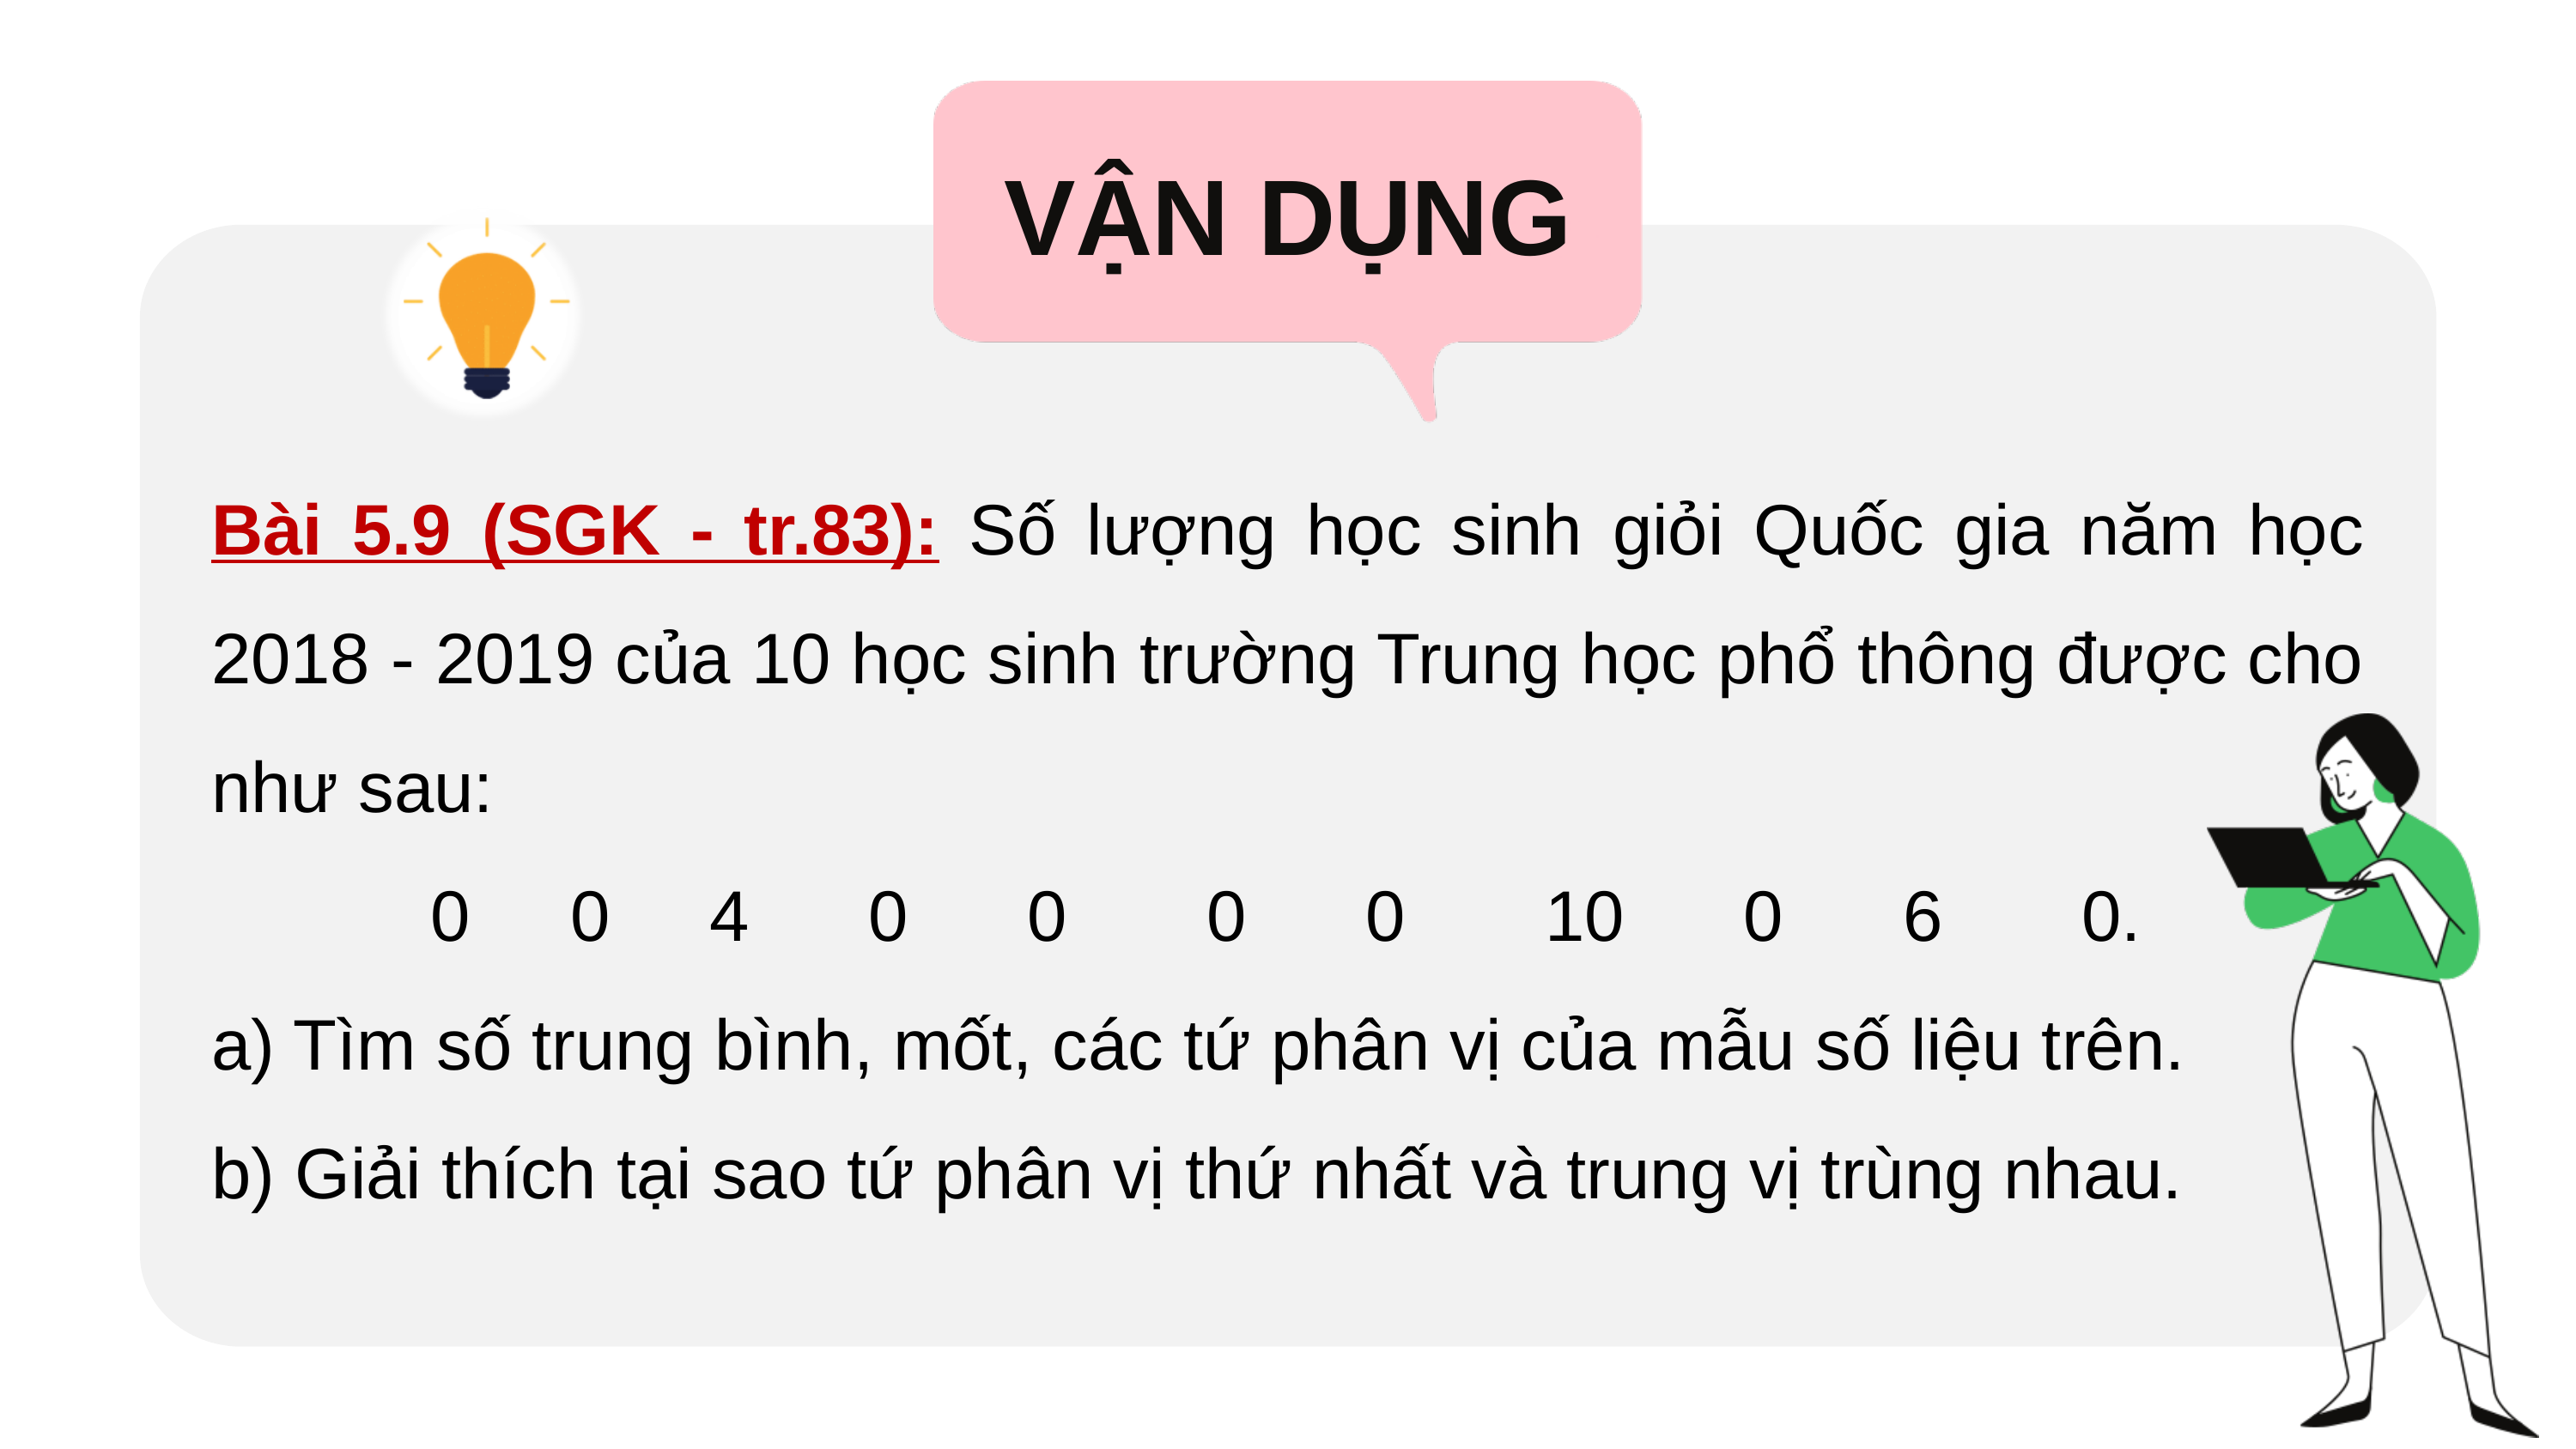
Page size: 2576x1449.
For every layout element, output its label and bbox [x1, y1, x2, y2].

text_box [933, 81, 1643, 426]
picture [375, 204, 591, 427]
text_box [139, 224, 2437, 1347]
picture [2206, 712, 2539, 1438]
